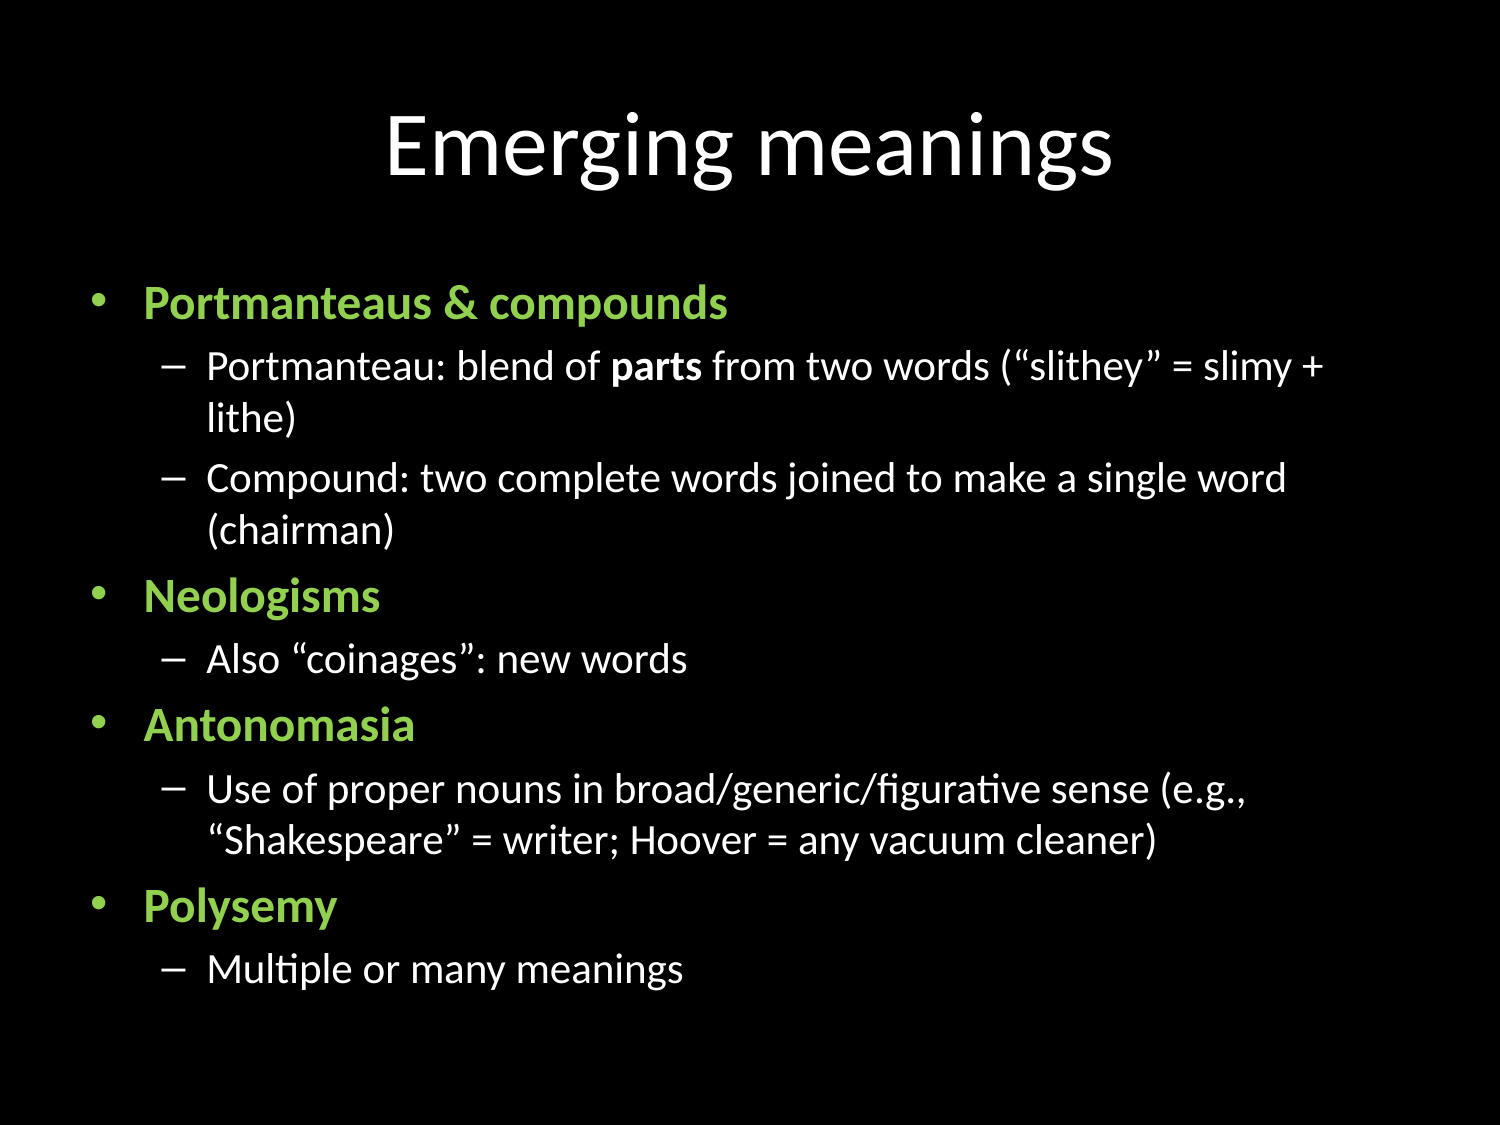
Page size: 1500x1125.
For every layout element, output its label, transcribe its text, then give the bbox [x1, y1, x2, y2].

list Portmanteaus & compounds Portmanteau: blend of parts from two words (“slithey” = slimy + lithe) Compound: two complete words joined to make a single word (chairman) Neologisms Also “coinages”: new words Antonomasia Use of proper nouns in broad/generic/figurative sense (e.g., “Shakespeare” = writer; Hoover = any vacuum cleaner) Polysemy Multiple or many meanings [75, 262, 1425, 1005]
title Emerging meanings [75, 45, 1425, 233]
